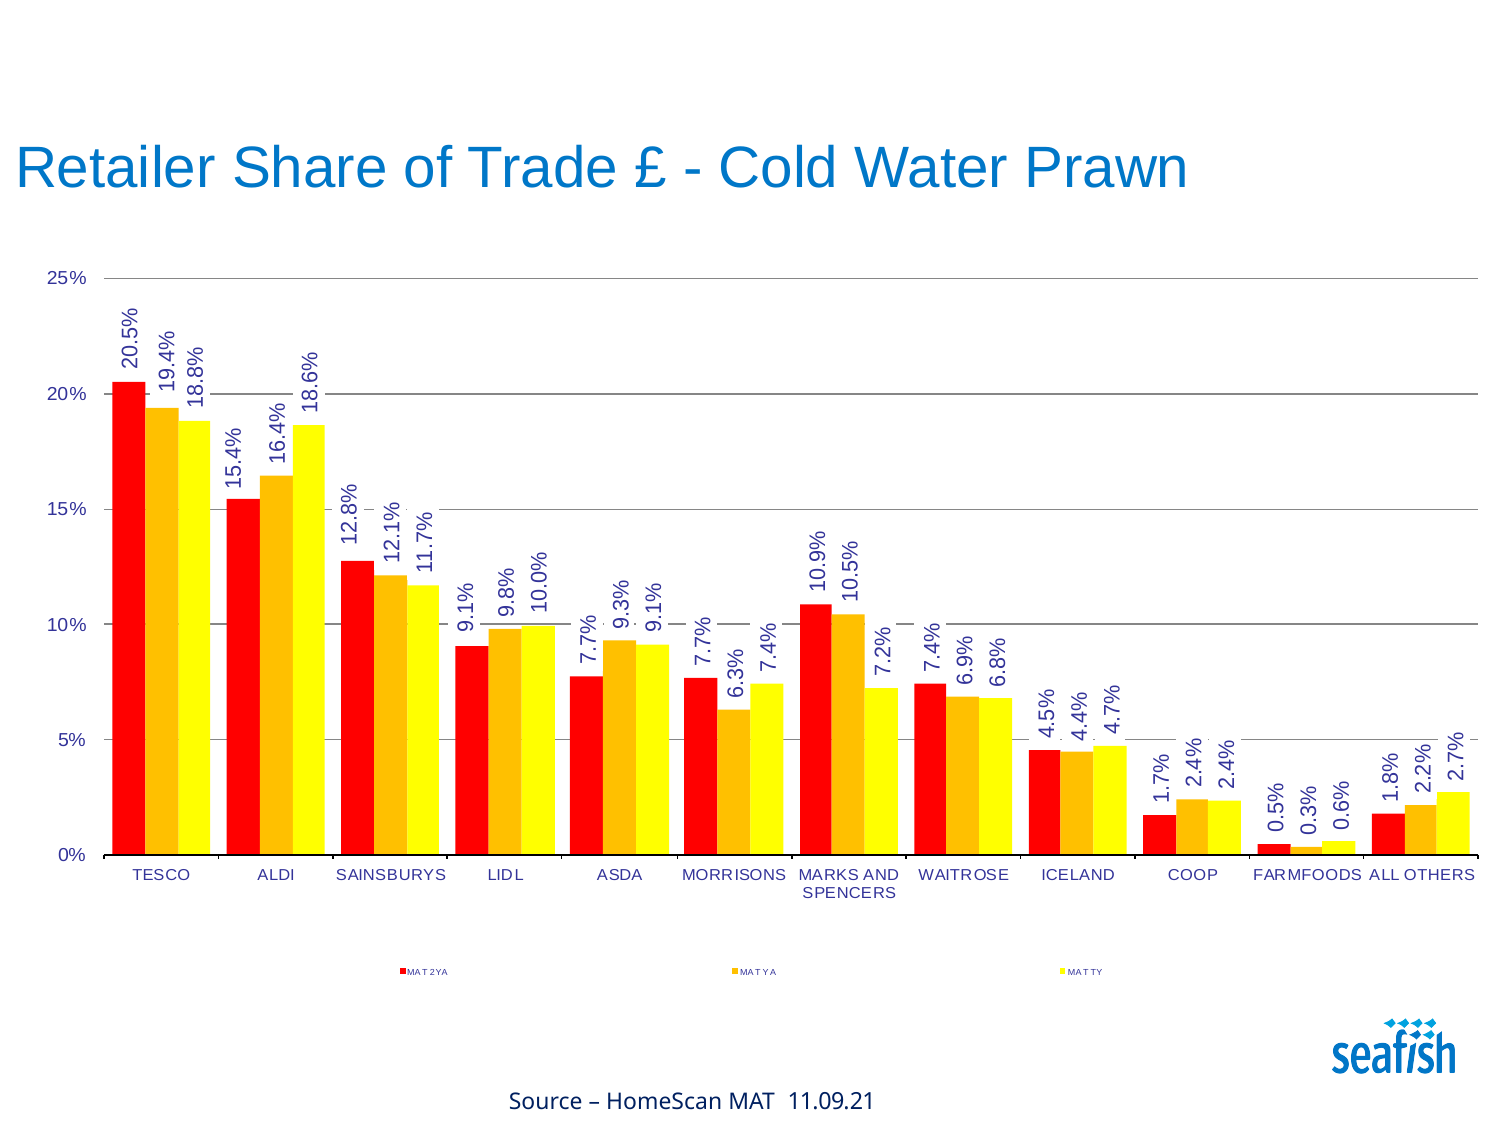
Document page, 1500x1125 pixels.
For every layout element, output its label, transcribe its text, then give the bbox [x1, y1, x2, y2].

picture [20, 212, 1492, 1079]
text_box Source – HomeScan MAT [349, 1088, 778, 1123]
title Retailer Share of Trade £ - Cold Water Prawn [0, 125, 1459, 204]
picture [782, 1082, 1048, 1119]
